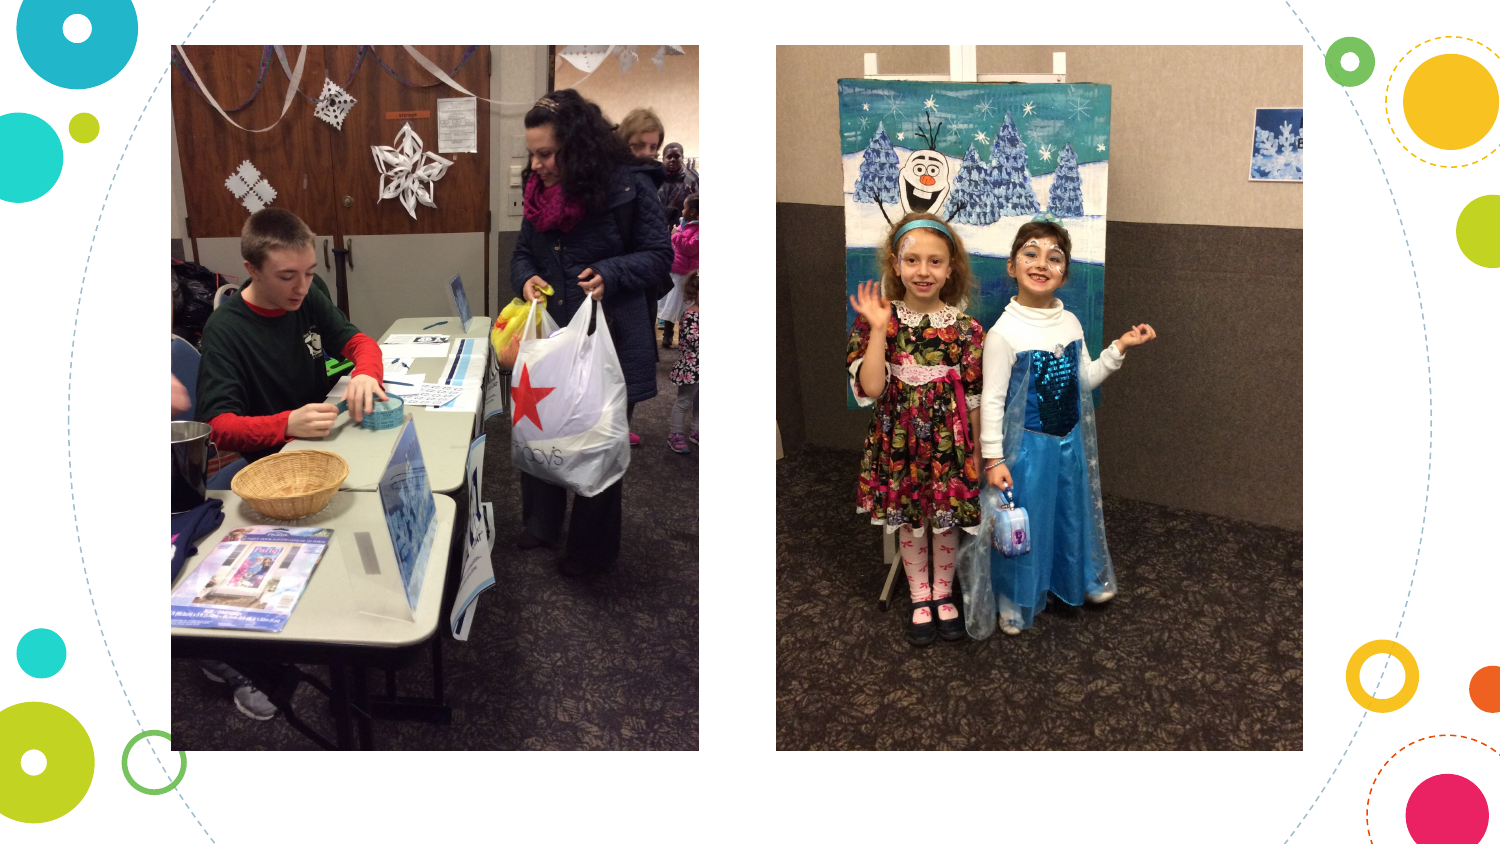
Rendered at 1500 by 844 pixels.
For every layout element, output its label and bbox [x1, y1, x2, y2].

picture [171, 45, 699, 752]
picture [775, 45, 1303, 752]
